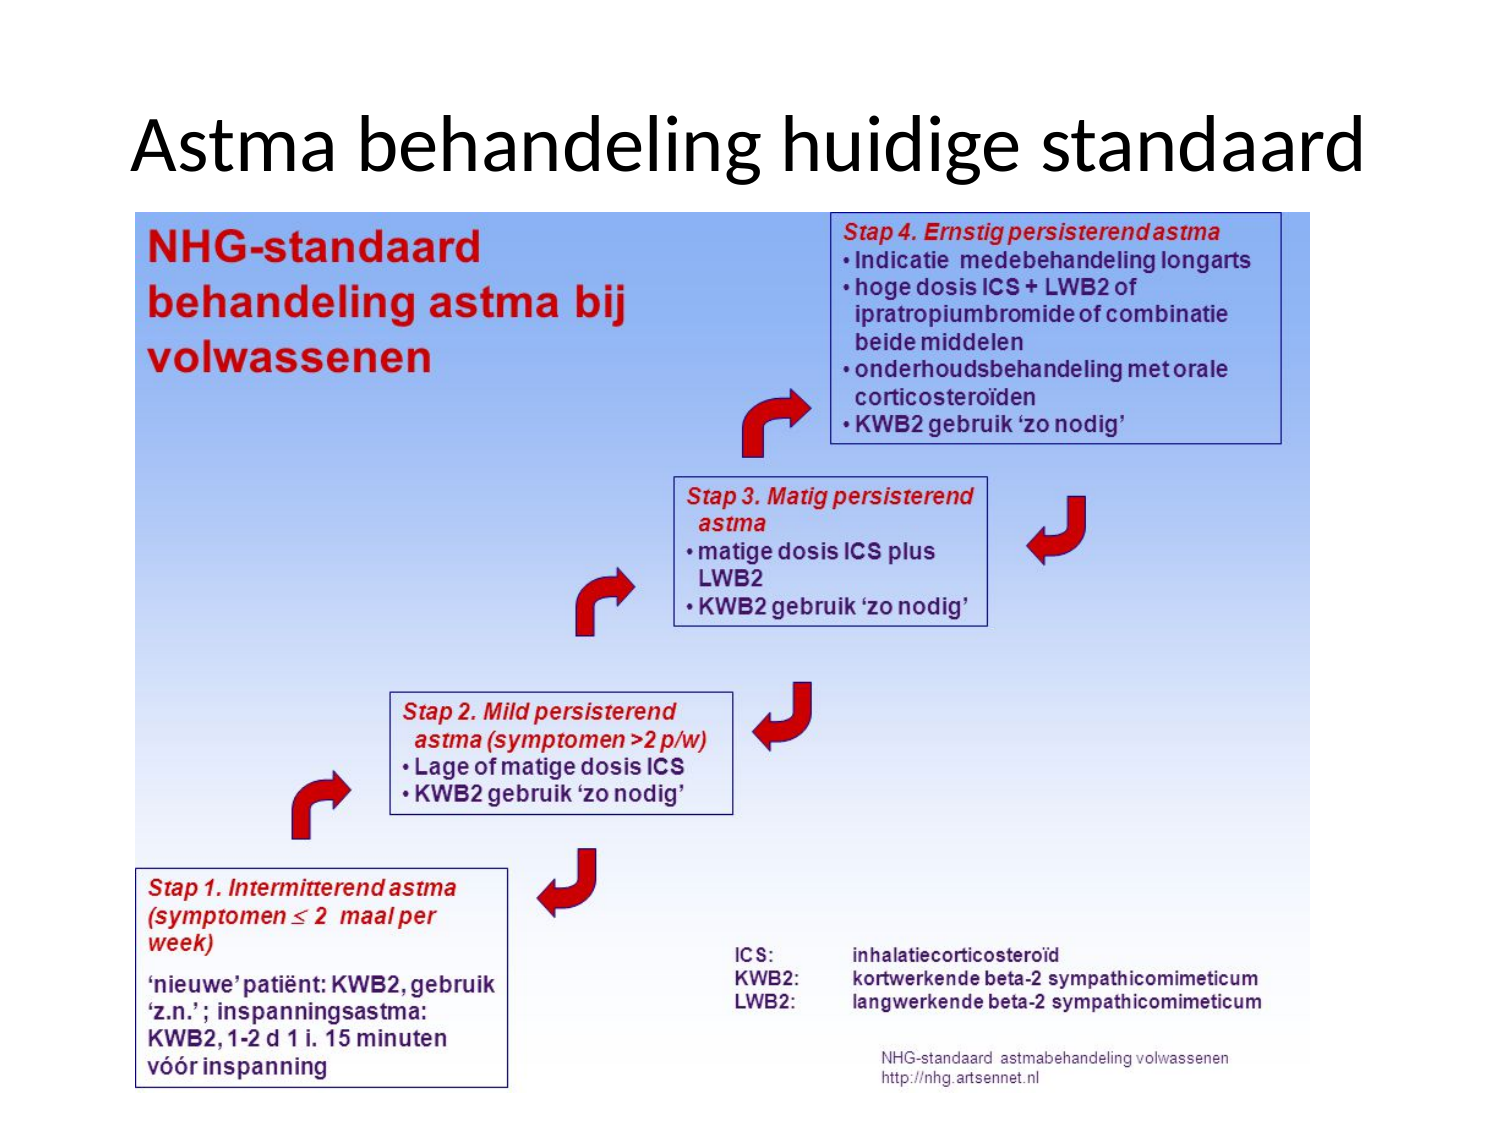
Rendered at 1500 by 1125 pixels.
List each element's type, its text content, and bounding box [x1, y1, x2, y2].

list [135, 212, 1310, 1093]
title Astma behandeling huidige standaard [75, 45, 1425, 233]
